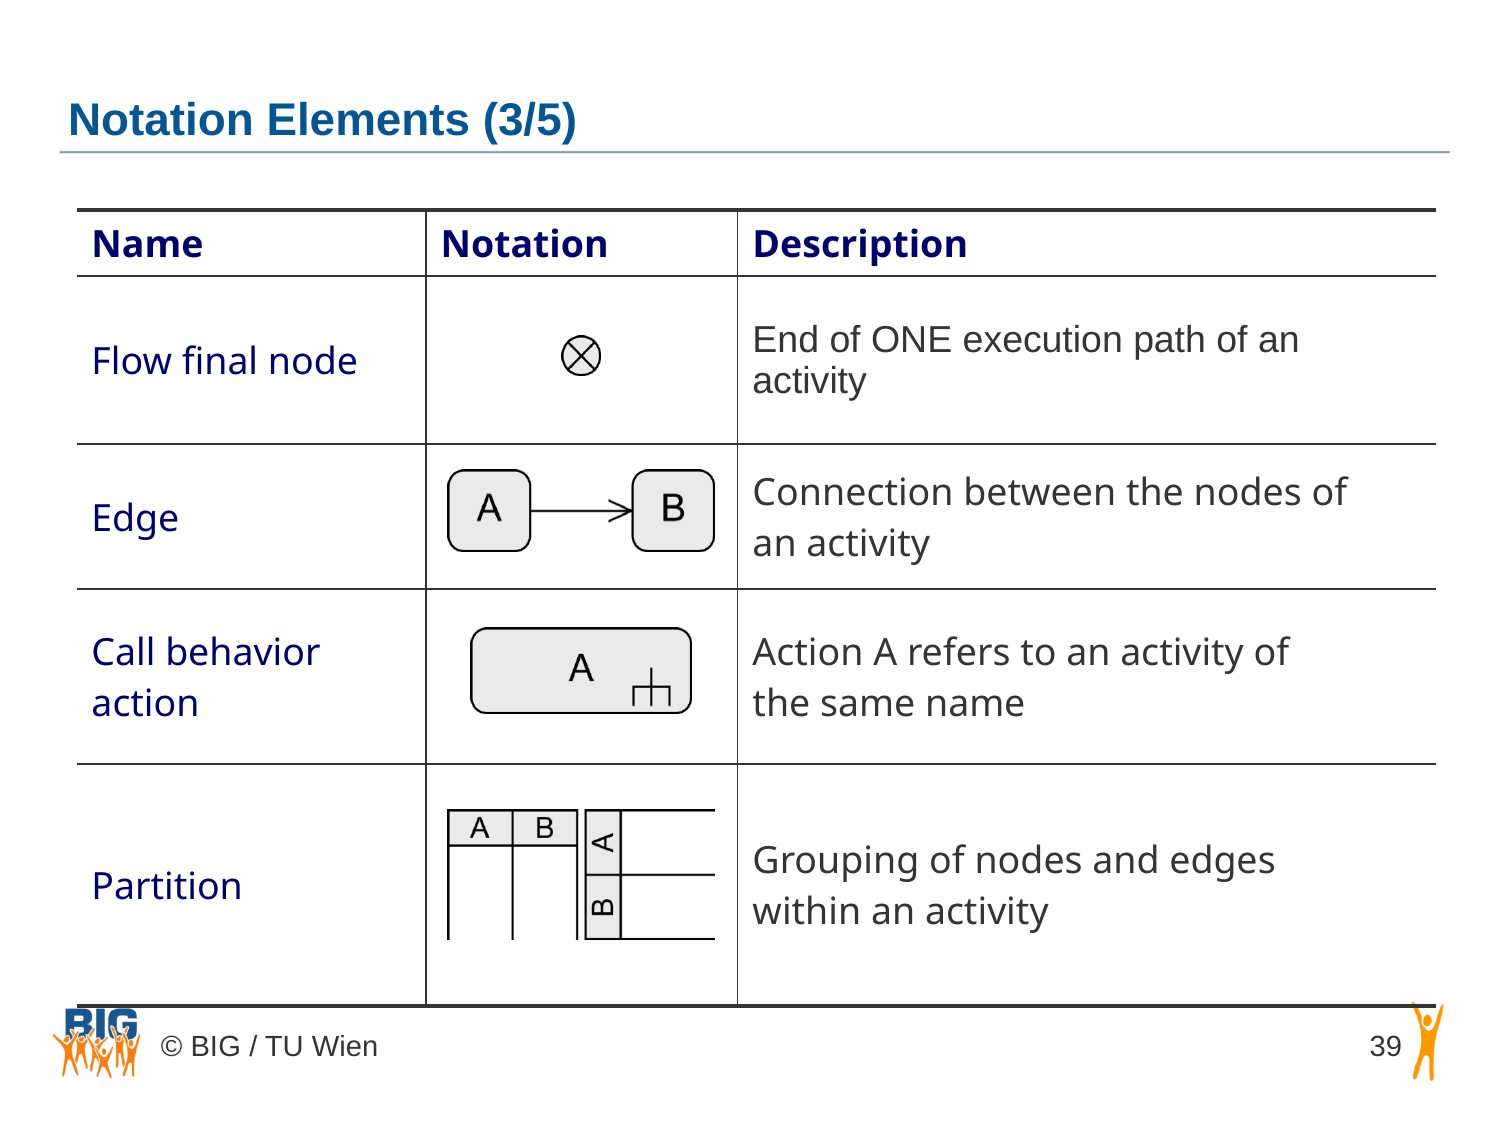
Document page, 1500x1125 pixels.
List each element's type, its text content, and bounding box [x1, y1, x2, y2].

table_cell Action A refers to an activity of the same name [738, 590, 1436, 763]
picture [560, 335, 601, 376]
table_cell [427, 277, 737, 443]
table_cell [427, 590, 737, 763]
picture [447, 809, 715, 941]
table_cell Connection between the nodes of an activity [738, 445, 1436, 588]
table_cell Grouping of nodes and edges within an activity [738, 765, 1436, 1004]
picture [0, 142, 1500, 163]
picture [1400, 991, 1494, 1125]
table_cell [427, 445, 737, 588]
slide_number 39 [1241, 1019, 1418, 1095]
table_cell Flow final node [77, 277, 425, 443]
table_cell [427, 765, 737, 1004]
table_cell Edge [77, 445, 425, 588]
table_header Description [738, 212, 1436, 275]
picture [447, 469, 715, 552]
table_cell Call behavior action [77, 590, 425, 763]
table_cell Partition [77, 765, 425, 1004]
picture [470, 627, 692, 714]
title Notation Elements (3/5) [52, 24, 1454, 153]
picture [6, 1000, 145, 1123]
table_cell End of ONE execution path of an activity [738, 277, 1436, 443]
table_header Name [77, 212, 425, 275]
table_header Notation [427, 212, 737, 275]
